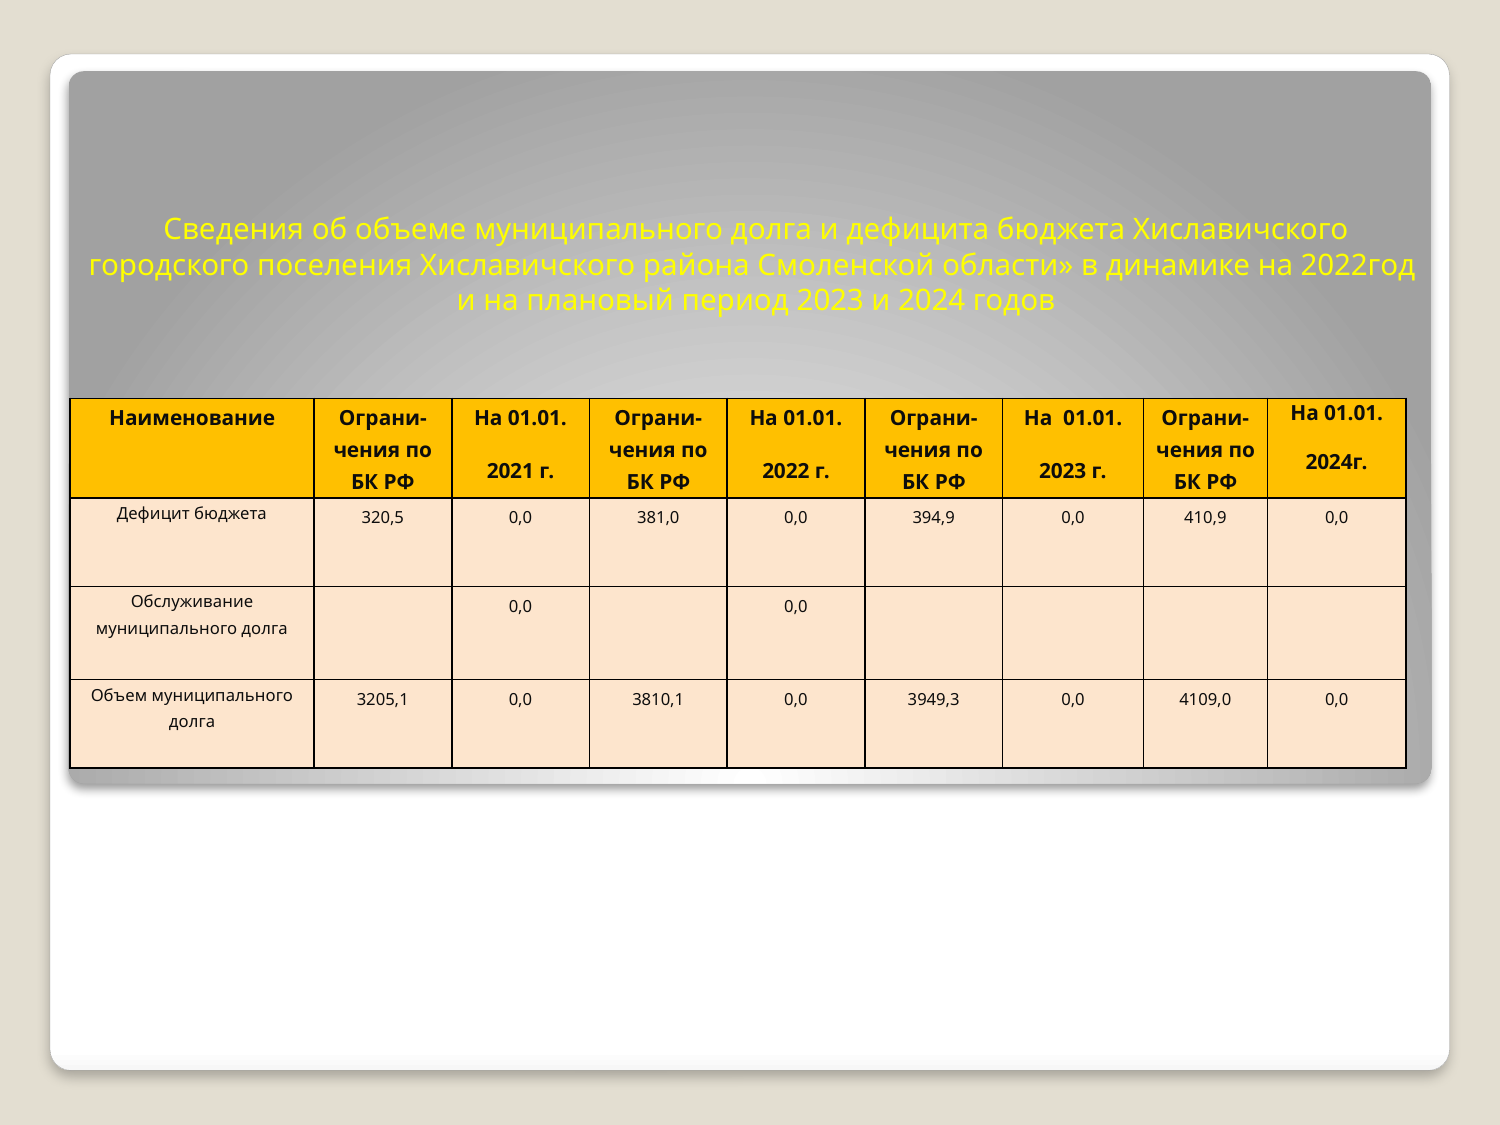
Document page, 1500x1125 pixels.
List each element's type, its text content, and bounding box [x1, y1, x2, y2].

table_cell 0,0 [1268, 680, 1405, 767]
table_cell 0,0 [1003, 680, 1143, 767]
table_cell 0,0 [453, 680, 589, 767]
table_cell 0,0 [728, 680, 864, 767]
table_cell Обслуживание муниципального долга [71, 587, 313, 679]
table_cell [1003, 587, 1143, 679]
table_cell 0,0 [728, 499, 864, 586]
table_header На 01.01. 2021 г. [453, 399, 589, 497]
table_cell 3949,3 [866, 680, 1002, 767]
table_cell [1144, 587, 1267, 679]
table_cell 4109,0 [1144, 680, 1267, 767]
table_cell [590, 587, 726, 679]
table_header На 01.01. 2023 г. [1003, 399, 1143, 497]
table_cell 320,5 [315, 499, 451, 586]
table_cell 0,0 [453, 499, 589, 586]
table_cell 0,0 [1268, 499, 1405, 586]
table_cell 381,0 [590, 499, 726, 586]
table_header Ограни-чения по БК РФ [315, 399, 451, 497]
table_header Наименование [71, 399, 313, 497]
table_cell 0,0 [1003, 499, 1143, 586]
table_header Ограни-чения по БК РФ [1144, 399, 1267, 497]
table_cell [1268, 587, 1405, 679]
table_header Ограни-чения по БК РФ [866, 399, 1002, 497]
table_cell 394,9 [866, 499, 1002, 586]
title Сведения об объеме муниципального долга и дефицита бюджета Хиславичского городского поселения Хиславичского района Смоленской области» в динамике на 2022год и на плановый период 2023 и 2024 годов [70, 70, 1442, 317]
table_cell 0,0 [728, 587, 864, 679]
table_cell [866, 587, 1002, 679]
table_cell Дефицит бюджета [71, 499, 313, 586]
table_cell 3810,1 [590, 680, 726, 767]
table_cell Объем муниципального долга [71, 680, 313, 767]
table_cell 3205,1 [315, 680, 451, 767]
table_cell [315, 587, 451, 679]
table_cell 410,9 [1144, 499, 1267, 586]
table_header На 01.01. 2022 г. [728, 399, 864, 497]
table_header Ограни-чения по БК РФ [590, 399, 726, 497]
table_header На 01.01. 2024г. [1268, 399, 1405, 497]
table_cell 0,0 [453, 587, 589, 679]
